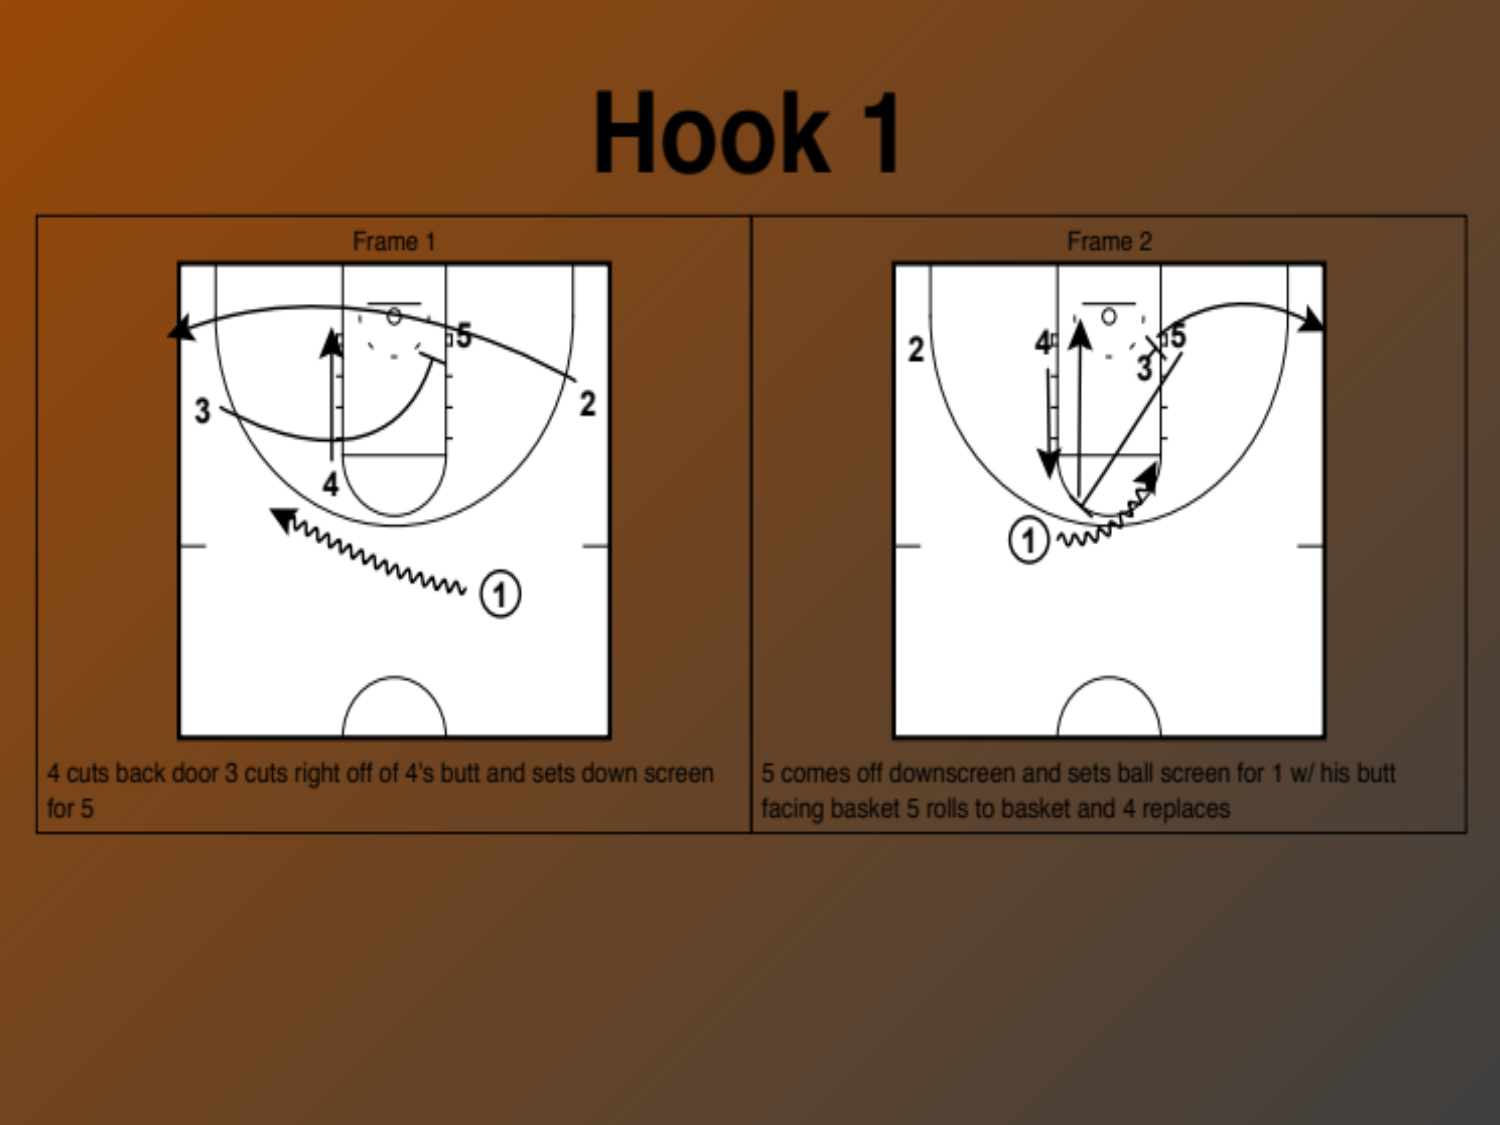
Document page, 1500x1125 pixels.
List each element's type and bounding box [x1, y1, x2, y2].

picture [0, 62, 1500, 1062]
